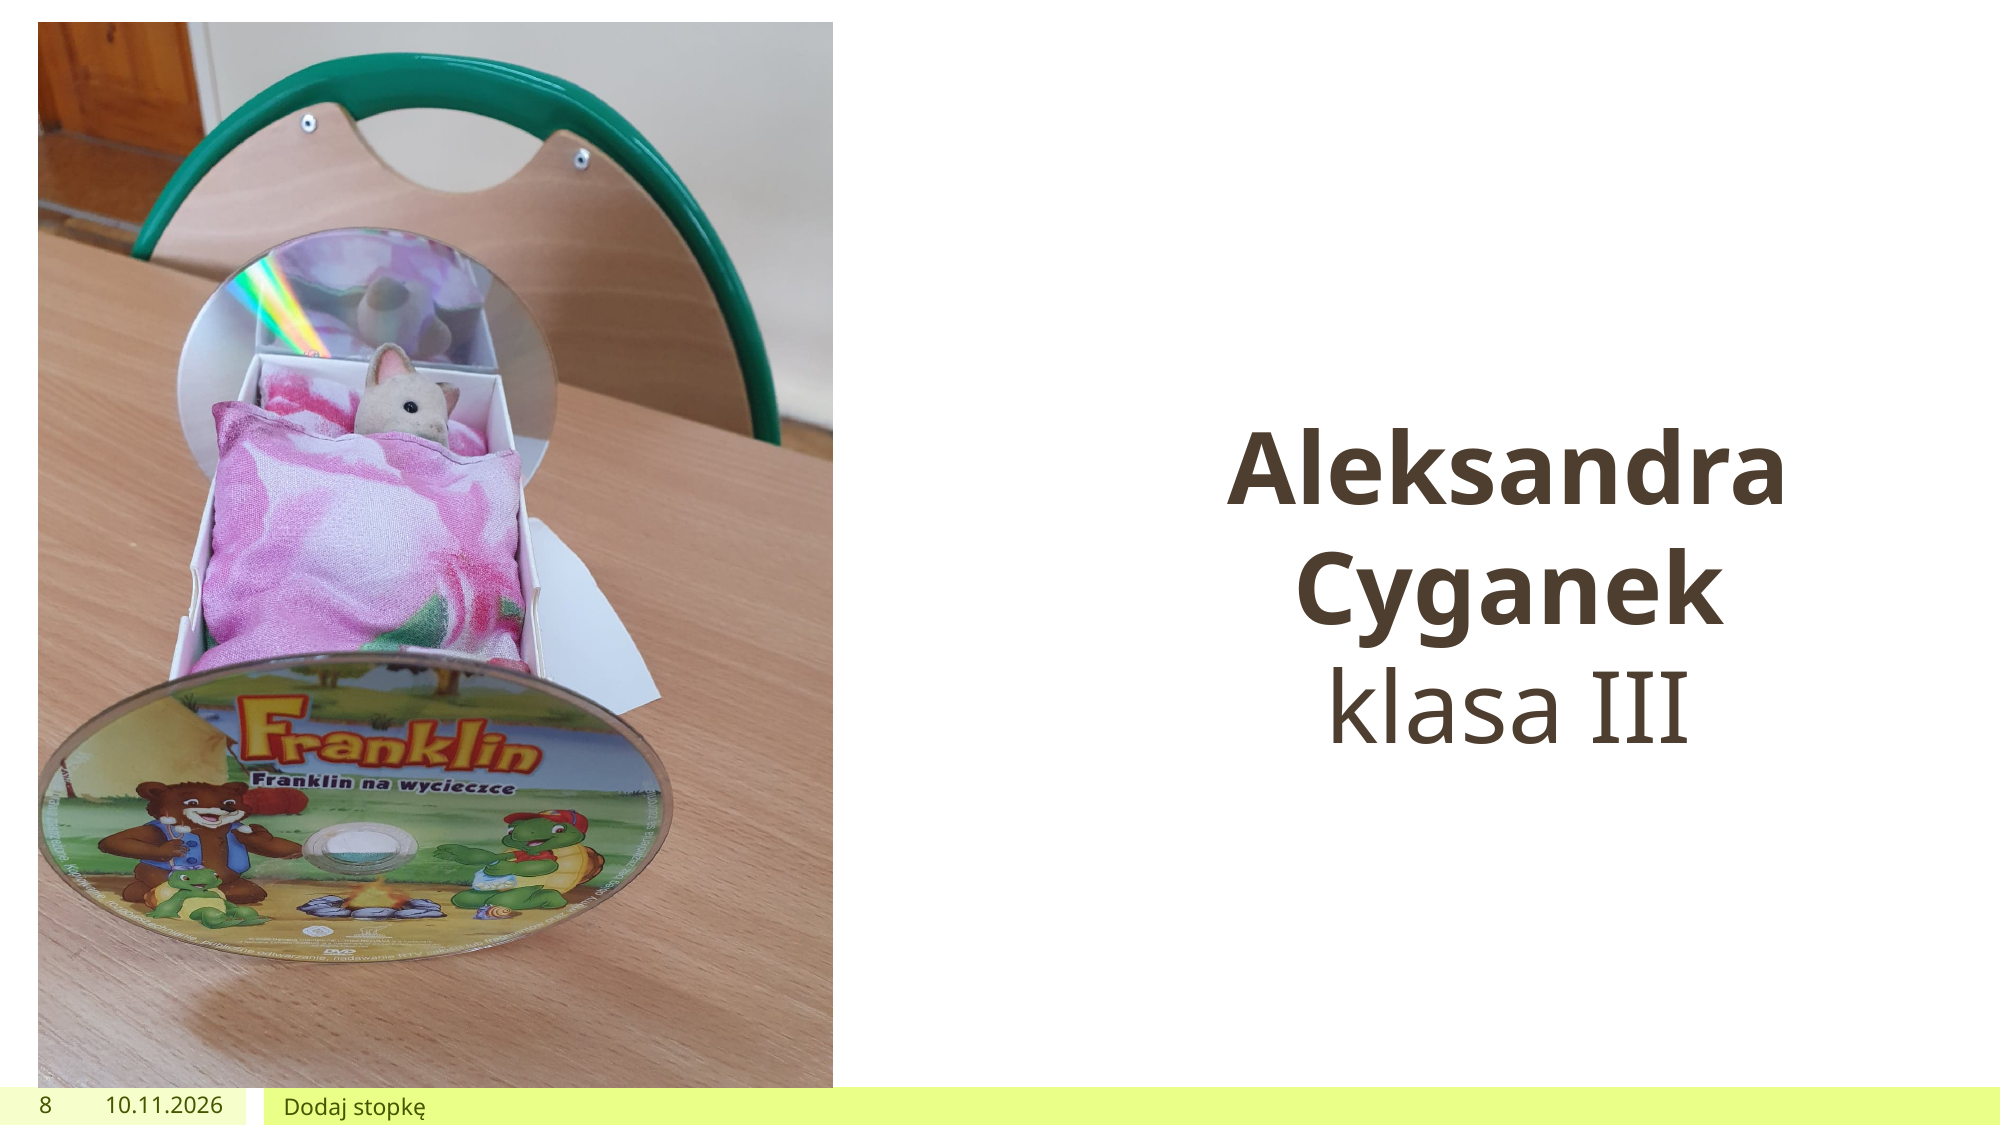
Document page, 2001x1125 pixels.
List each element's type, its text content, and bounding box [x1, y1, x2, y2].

slide_number 8 [0, 1087, 68, 1125]
text_box Aleksandra Cyganek klasa III [1209, 396, 1809, 772]
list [38, 22, 833, 1088]
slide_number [74, 1088, 239, 1125]
footer Dodaj stopkę [268, 1087, 1769, 1125]
